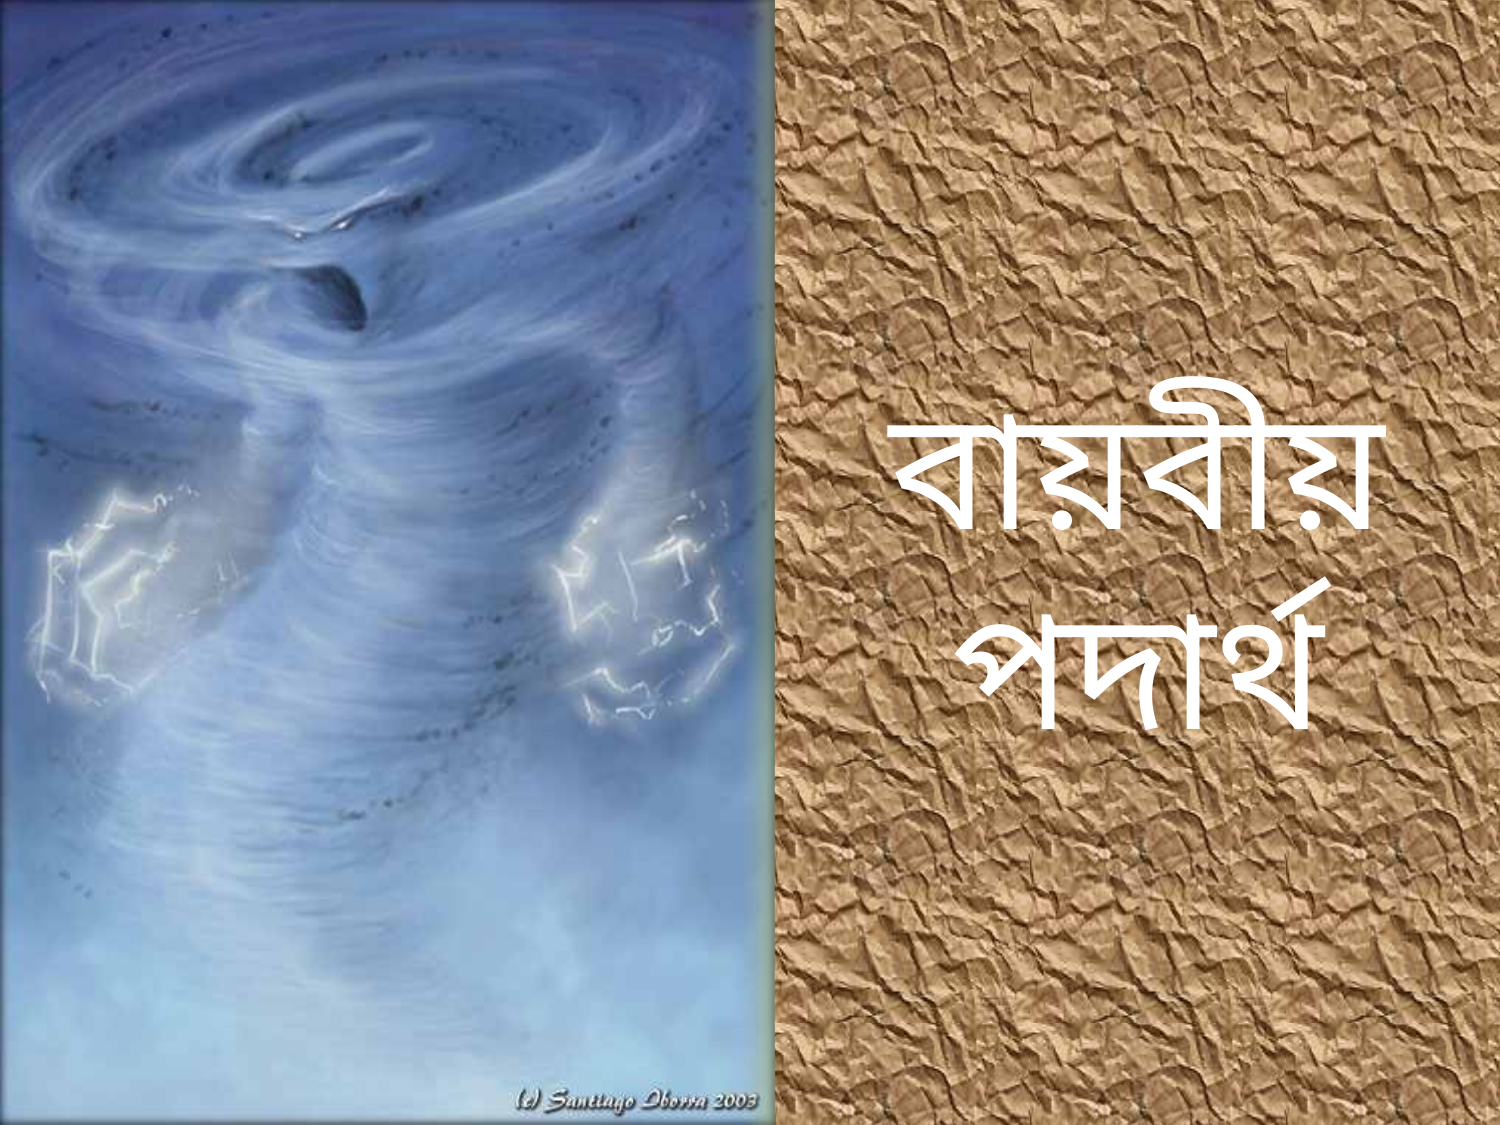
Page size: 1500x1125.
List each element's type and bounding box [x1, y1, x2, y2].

picture [0, 0, 776, 1125]
text_box [776, 0, 1500, 1125]
